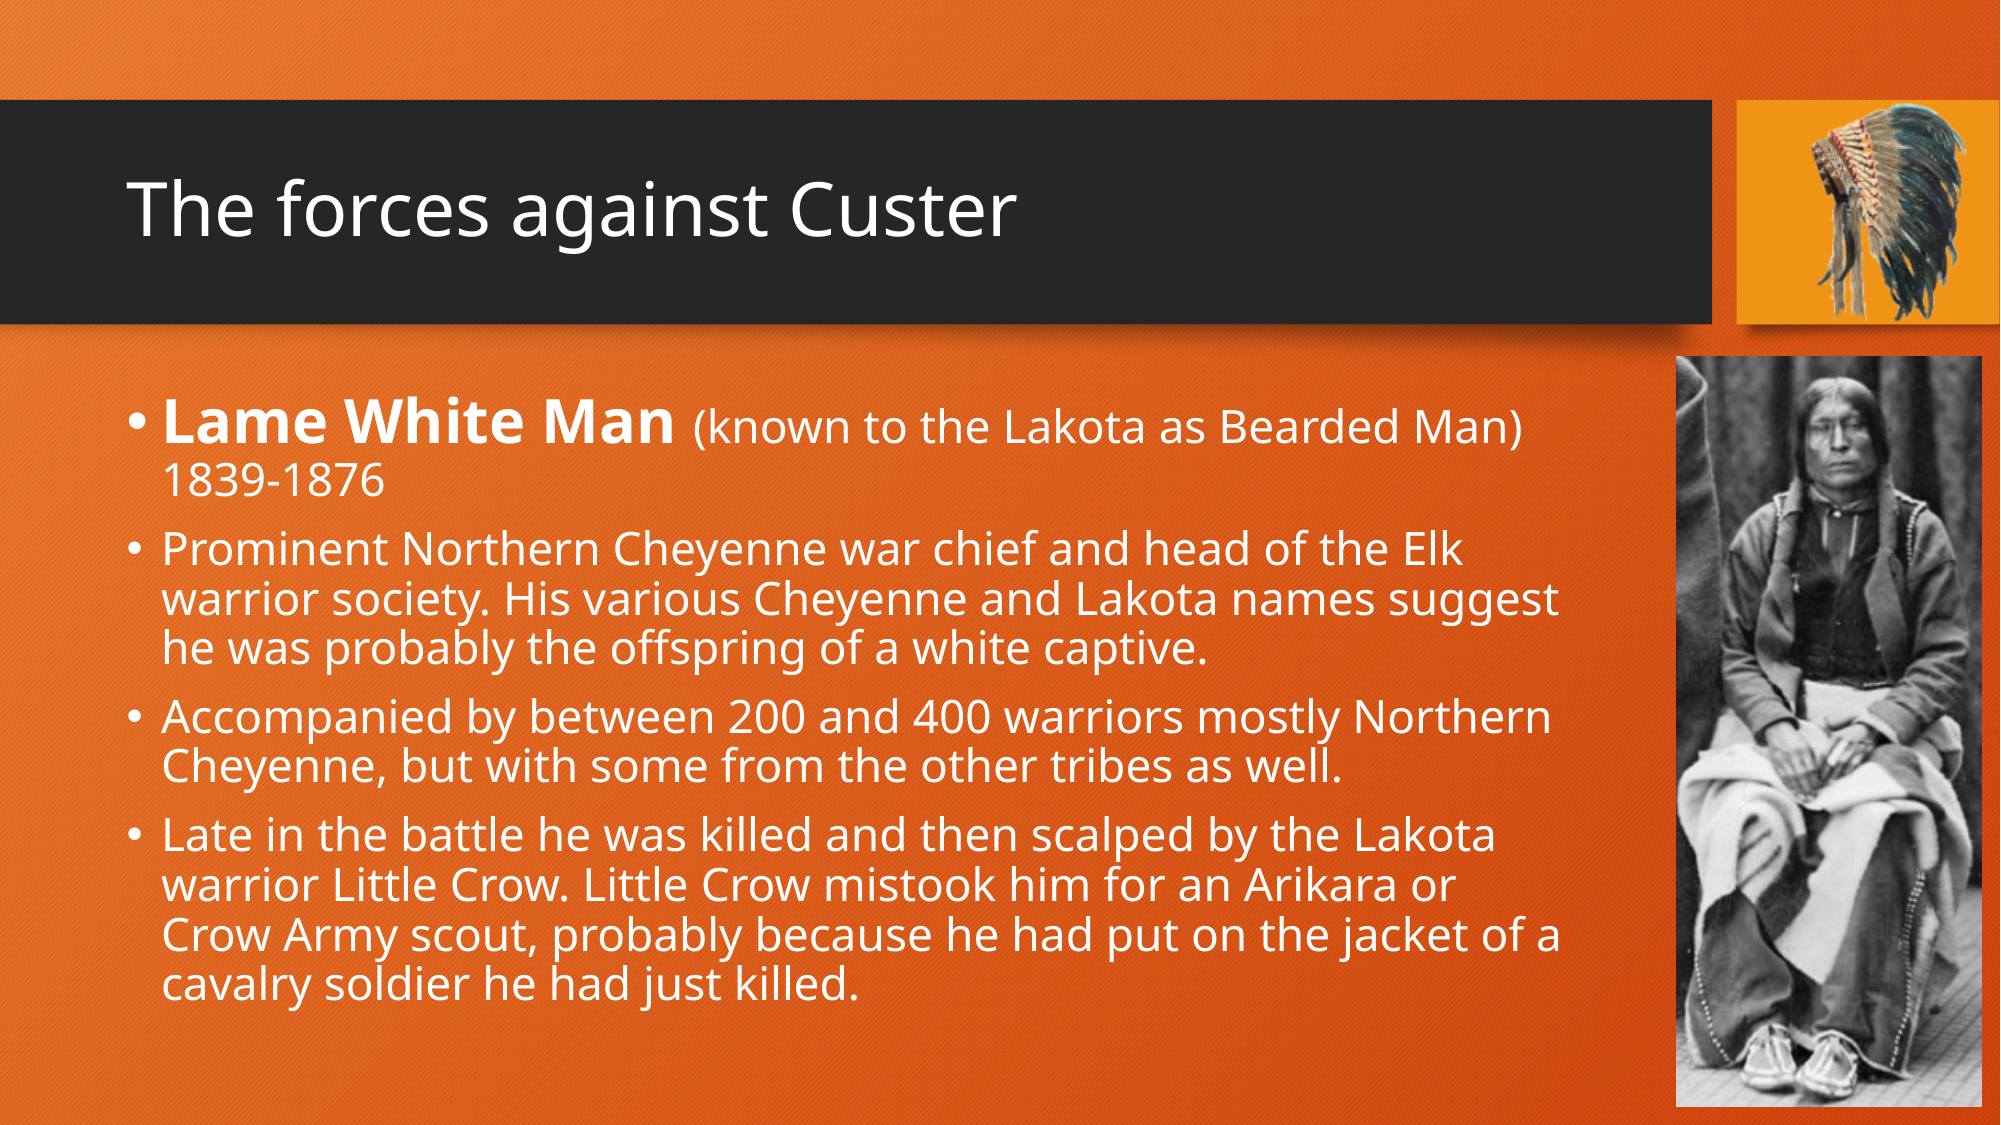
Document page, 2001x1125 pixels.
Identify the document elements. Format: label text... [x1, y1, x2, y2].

list Lame White Man (known to the Lakota as Bearded Man) 1839-1876 Prominent Northern Cheyenne war chief and head of the Elk warrior society. His various Cheyenne and Lakota names suggest he was probably the offspring of a white captive. Accompanied by between 200 and 400 warriors mostly Northern Cheyenne, but with some from the other tribes as well. Late in the battle he was killed and then scalped by the Lakota warrior Little Crow. Little Crow mistook him for an Arikara or Crow Army scout, probably because he had put on the jacket of a cavalry soldier he had just killed. [111, 383, 1583, 1074]
picture [1736, 102, 2000, 347]
picture [0, 325, 1983, 1108]
title The forces against Custer [111, 123, 1689, 301]
